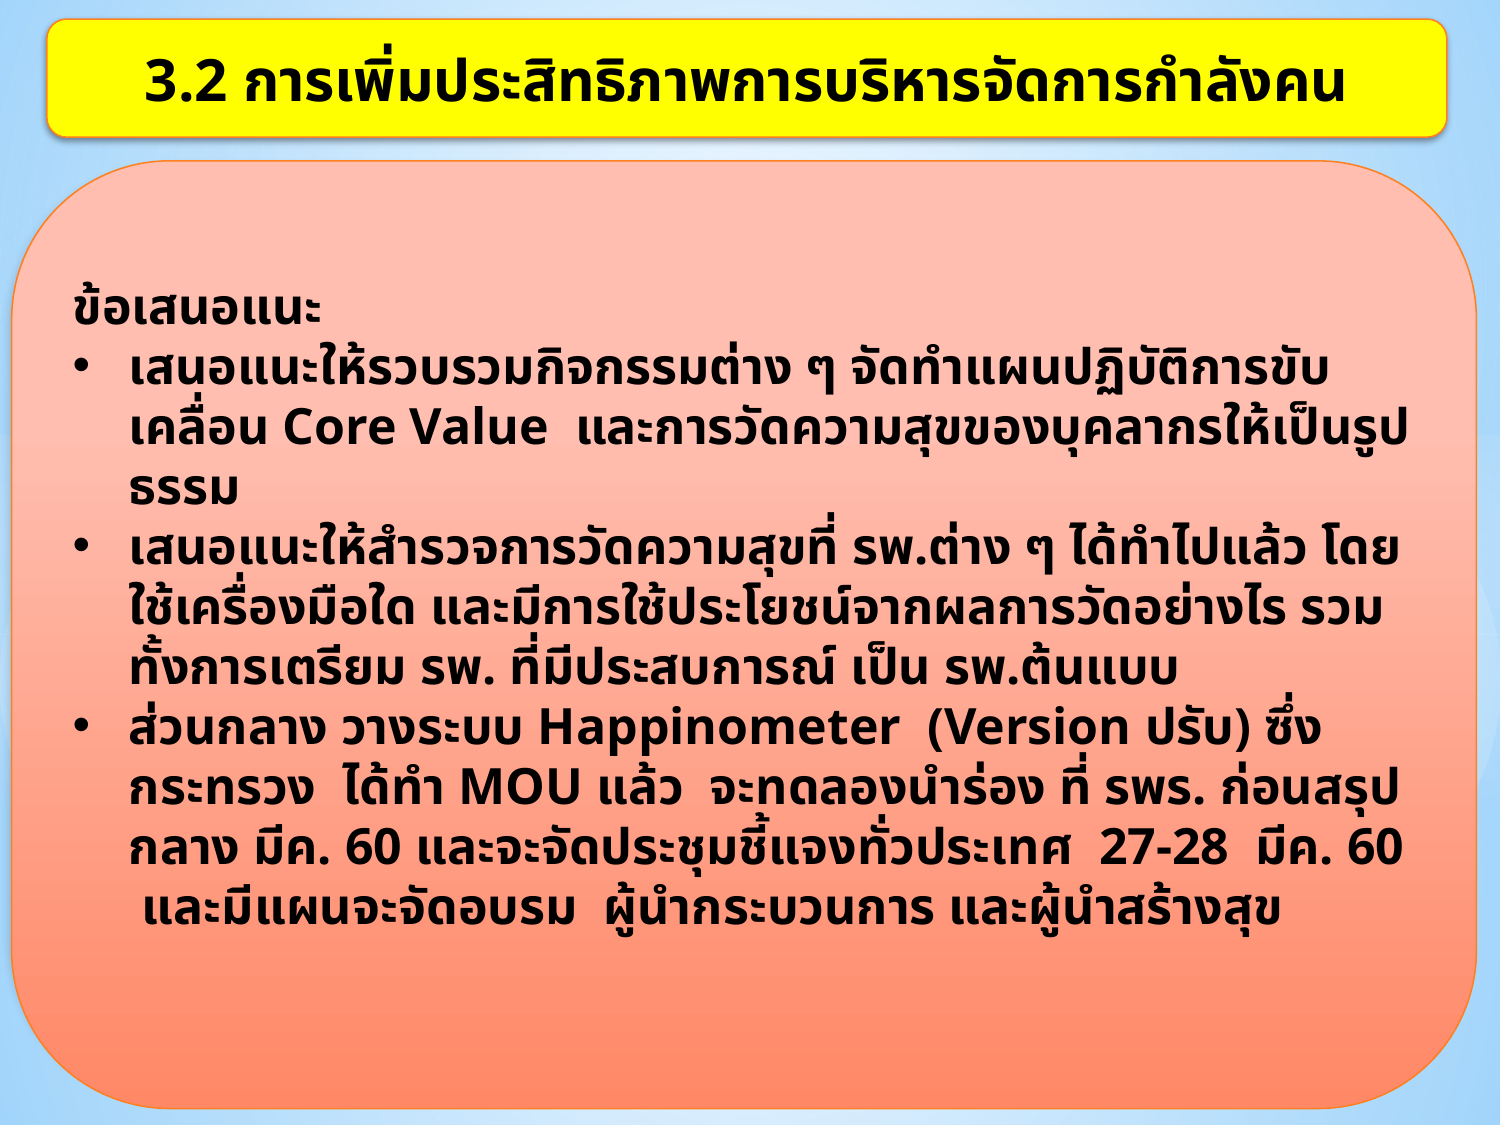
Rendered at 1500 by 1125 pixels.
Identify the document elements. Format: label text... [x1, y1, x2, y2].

text_box 3.2 การเพิ่มประสิทธิภาพการบริหารจัดการกำลังคน [46, 18, 1448, 138]
text_box ข้อเสนอแนะ เสนอแนะให้รวบรวมกิจกรรมต่าง ๆ จัดทำแผนปฏิบัติการขับเคลื่อน Core Value และการวัดความสุขของบุคลากรให้เป็นรูปธรรม เสนอแนะให้สำรวจการวัดความสุขที่ รพ.ต่าง ๆ ได้ทำไปแล้ว โดยใช้เครื่องมือใด และมีการใช้ประโยชน์จากผลการวัดอย่างไร รวมทั้งการเตรียม รพ. ที่มีประสบการณ์ เป็น รพ.ต้นแบบ ส่วนกลาง วางระบบ Happinometer (Version ปรับ) ซึ่งกระทรวง ได้ทำ MOU แล้ว จะทดลองนำร่อง ที่ รพร. ก่อนสรุป กลาง มีค. 60 และจะจัดประชุมชี้แจงทั่วประเทศ 27-28 มีค. 60 และมีแผนจะจัดอบรม ผู้นำกระบวนการ และผู้นำสร้างสุข [10, 160, 1478, 1110]
